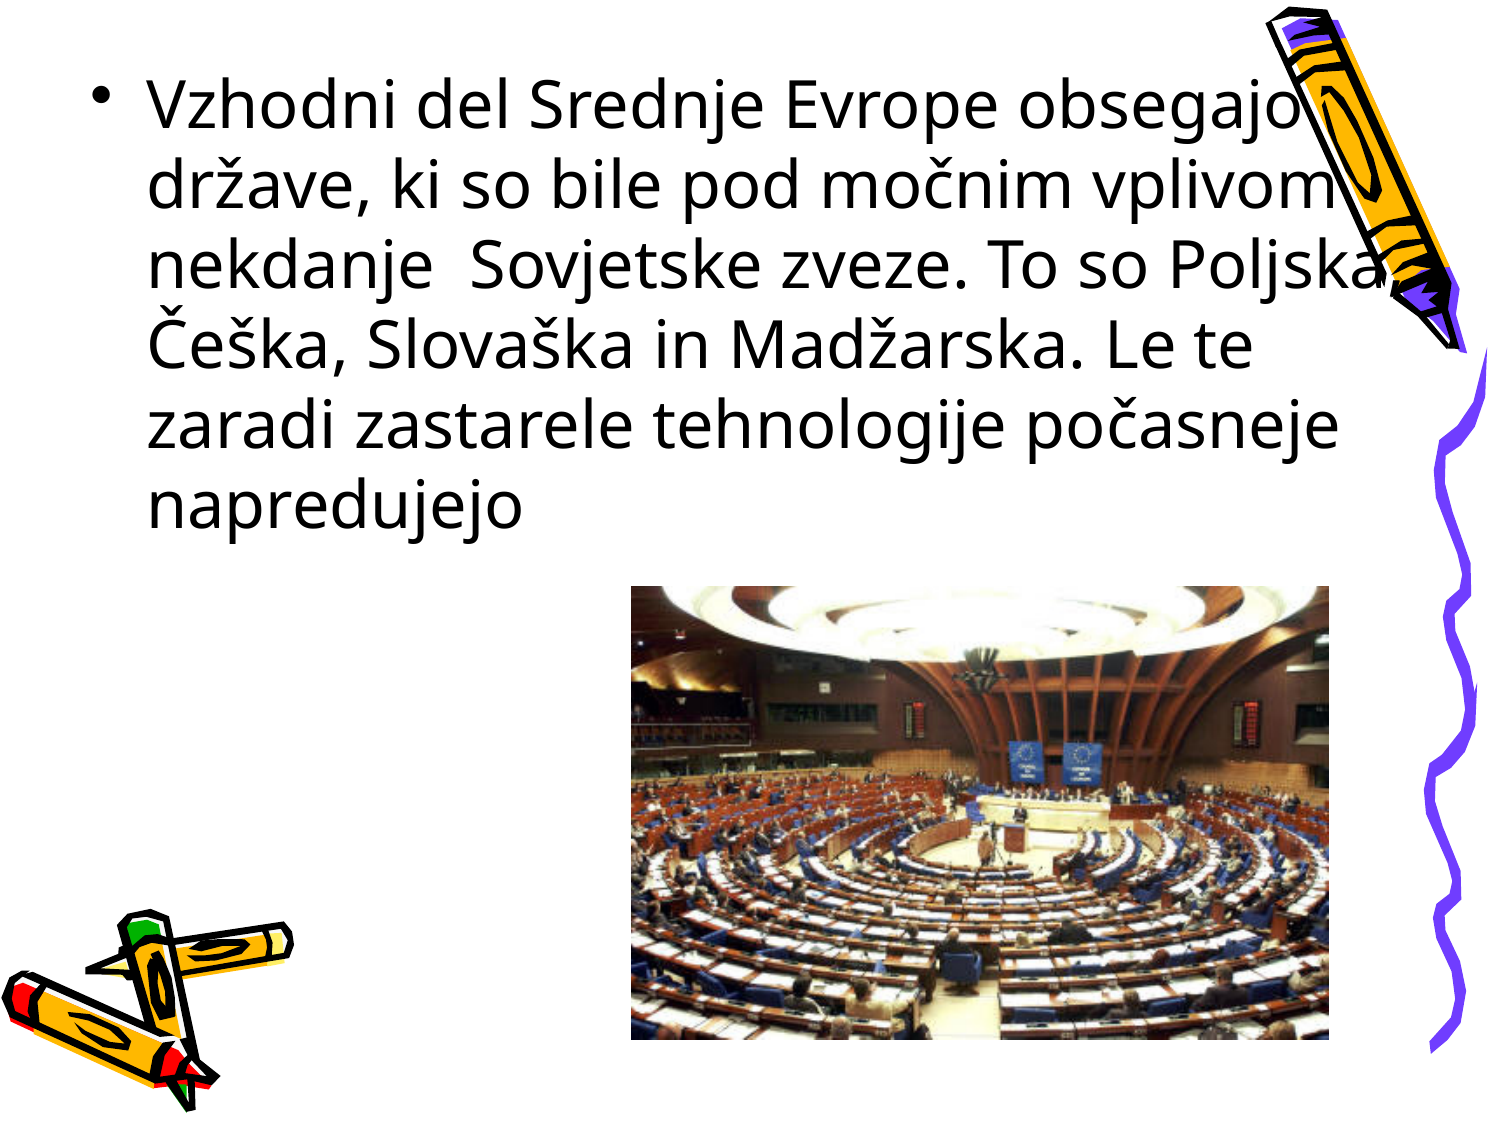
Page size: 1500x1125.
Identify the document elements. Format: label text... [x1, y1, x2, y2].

list Vzhodni del Srednje Evrope obsegajo države, ki so bile pod močnim vplivom nekdanje Sovjetske zveze. To so Poljska, Češka, Slovaška in Madžarska. Le te zaradi zastarele tehnologije počasneje napredujejo [75, 54, 1425, 1005]
picture [631, 586, 1329, 1040]
